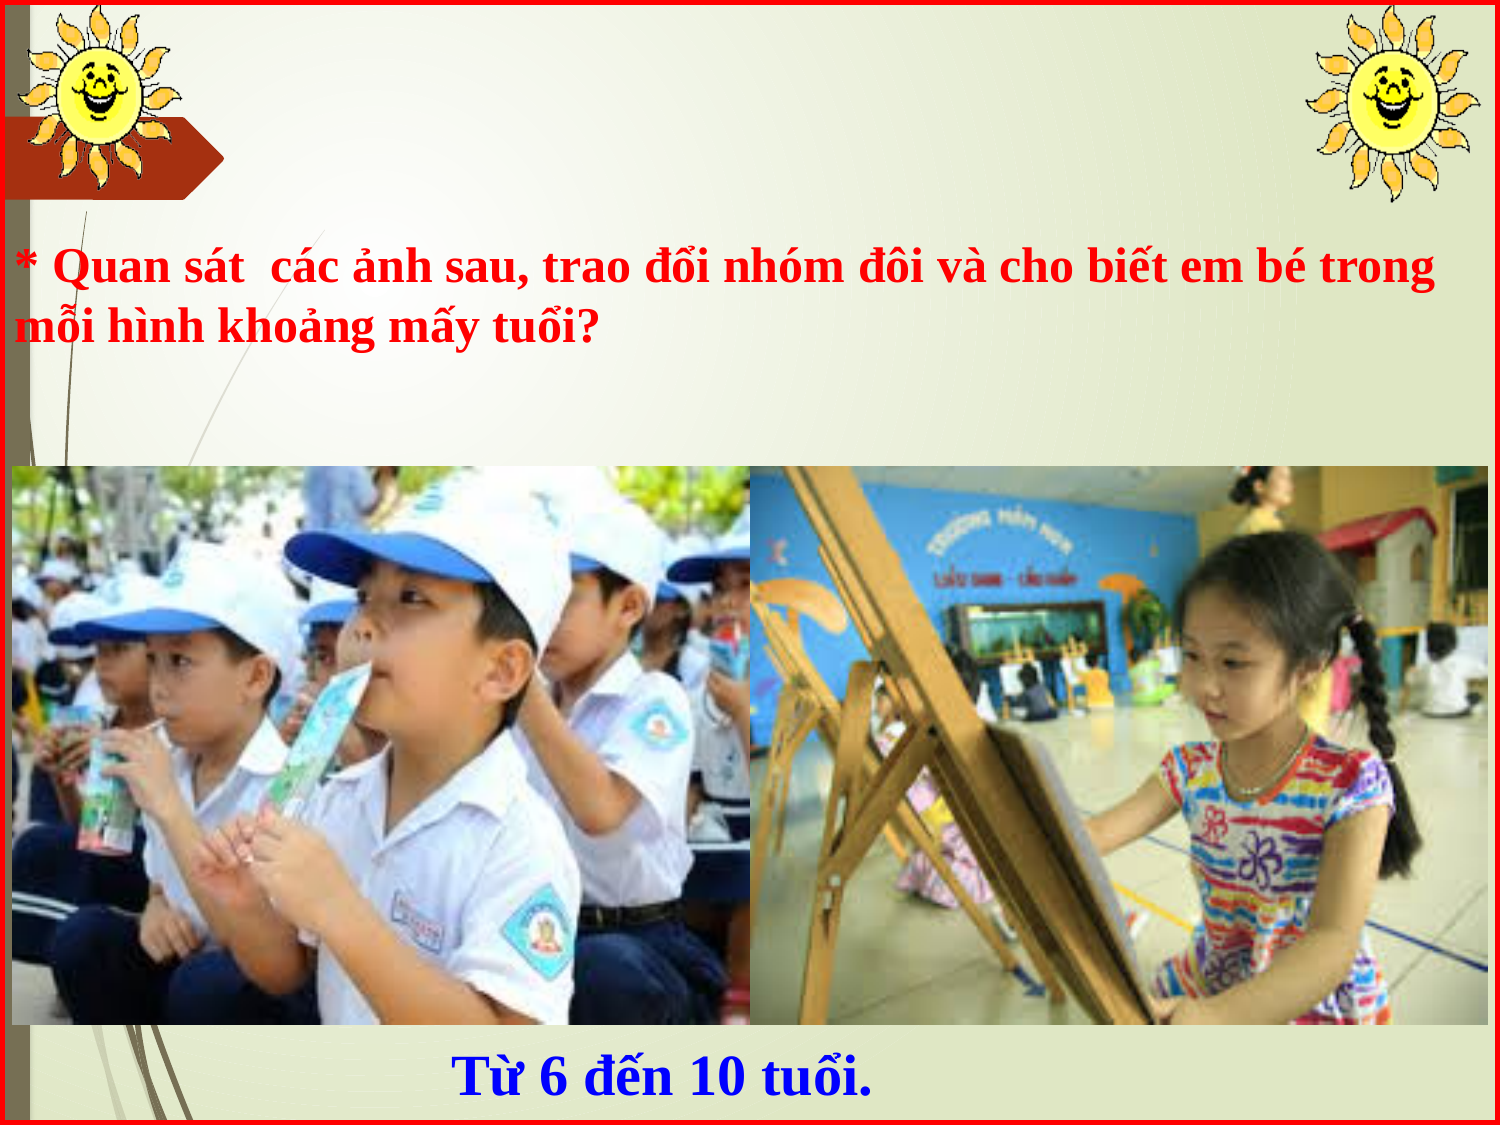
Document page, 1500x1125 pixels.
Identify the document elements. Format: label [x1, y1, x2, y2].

picture [12, 466, 1488, 1026]
text_box [0, 0, 1500, 1125]
picture [1287, 0, 1500, 213]
picture [0, 0, 201, 201]
